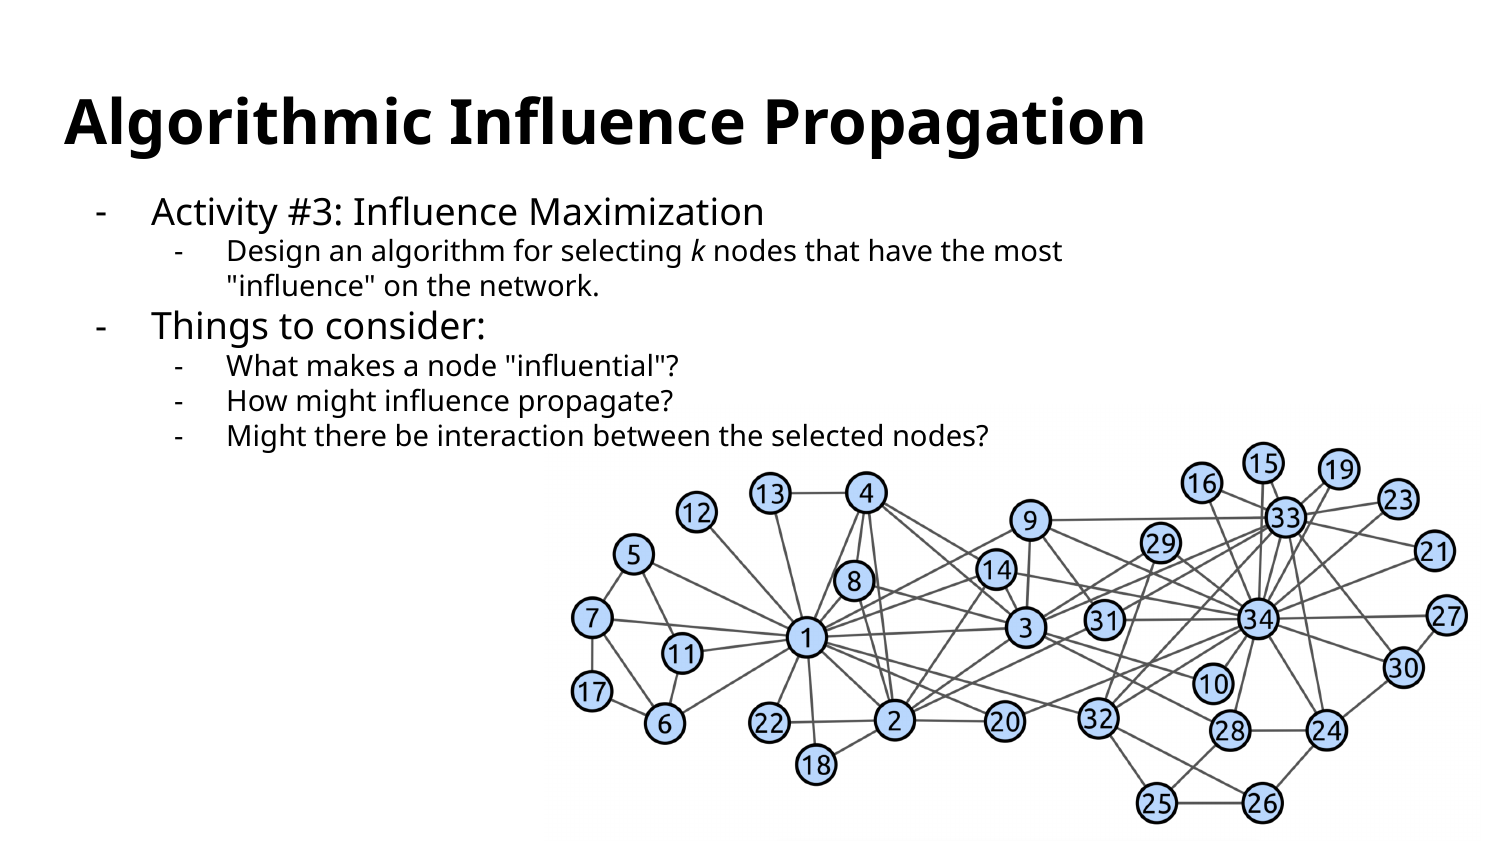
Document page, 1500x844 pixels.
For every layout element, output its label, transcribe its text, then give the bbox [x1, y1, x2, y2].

picture [543, 403, 1481, 841]
title Algorithmic Influence Propagation [49, 67, 1448, 173]
list Activity #3: Influence Maximization Design an algorithm for selecting k nodes that have the most "influence" on the network. Things to consider: What makes a node "influential"? How might influence propagate? Might there be interaction between the selected nodes? [61, 173, 1099, 779]
